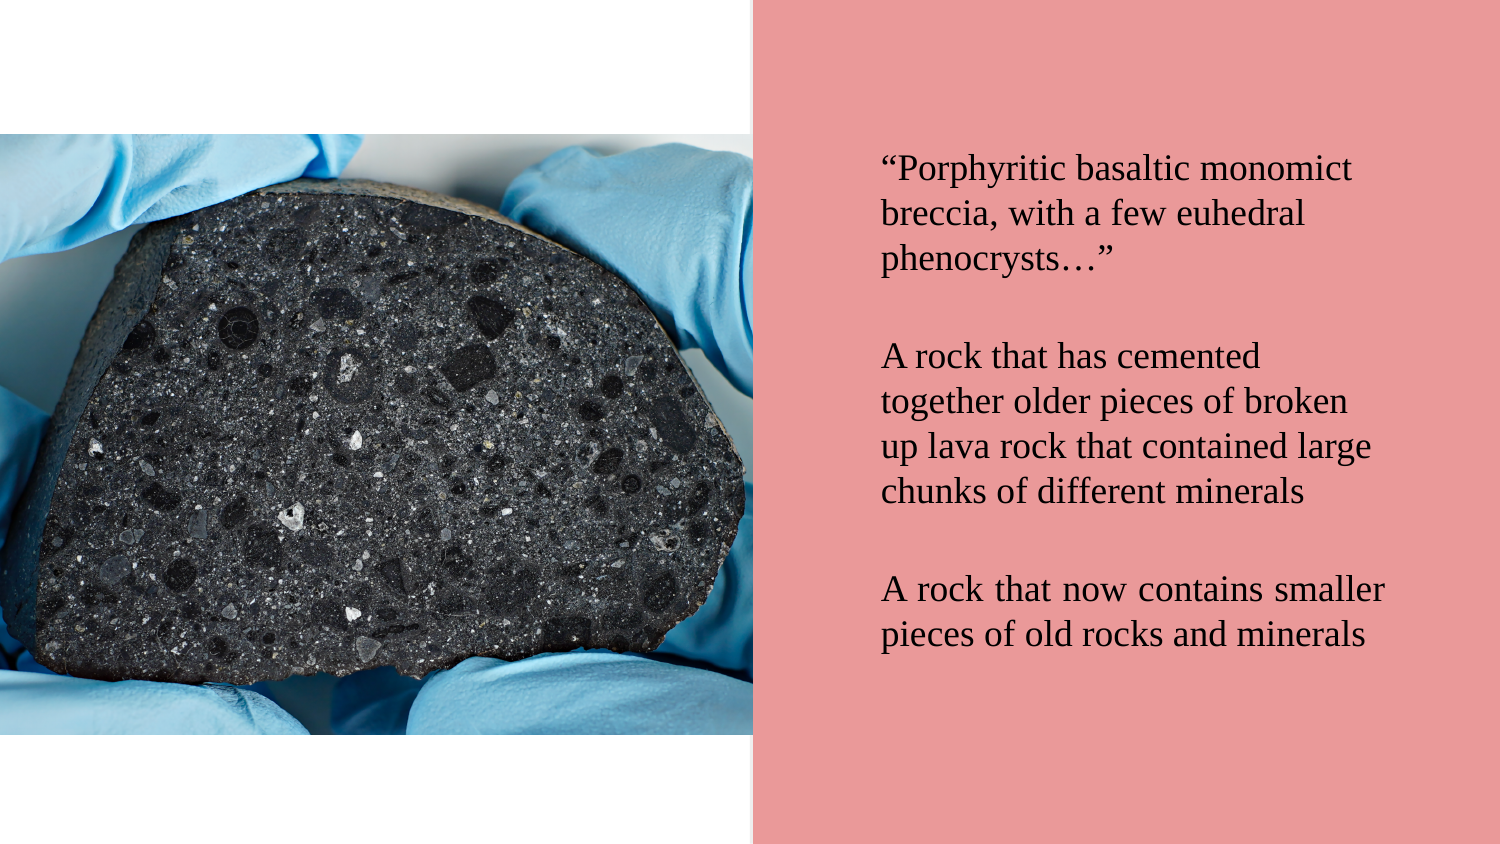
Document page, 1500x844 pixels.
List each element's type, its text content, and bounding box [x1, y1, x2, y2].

picture [0, 134, 763, 735]
text_box [753, 0, 1500, 844]
text_box “Porphyritic basaltic monomict breccia, with a few euhedral phenocrysts…” [865, 127, 1401, 293]
text_box A rock that now contains smaller pieces of old rocks and minerals [865, 549, 1401, 670]
text_box A rock that has cemented together older pieces of broken up lava rock that contained large chunks of different minerals [865, 315, 1401, 526]
picture [312, 134, 320, 145]
